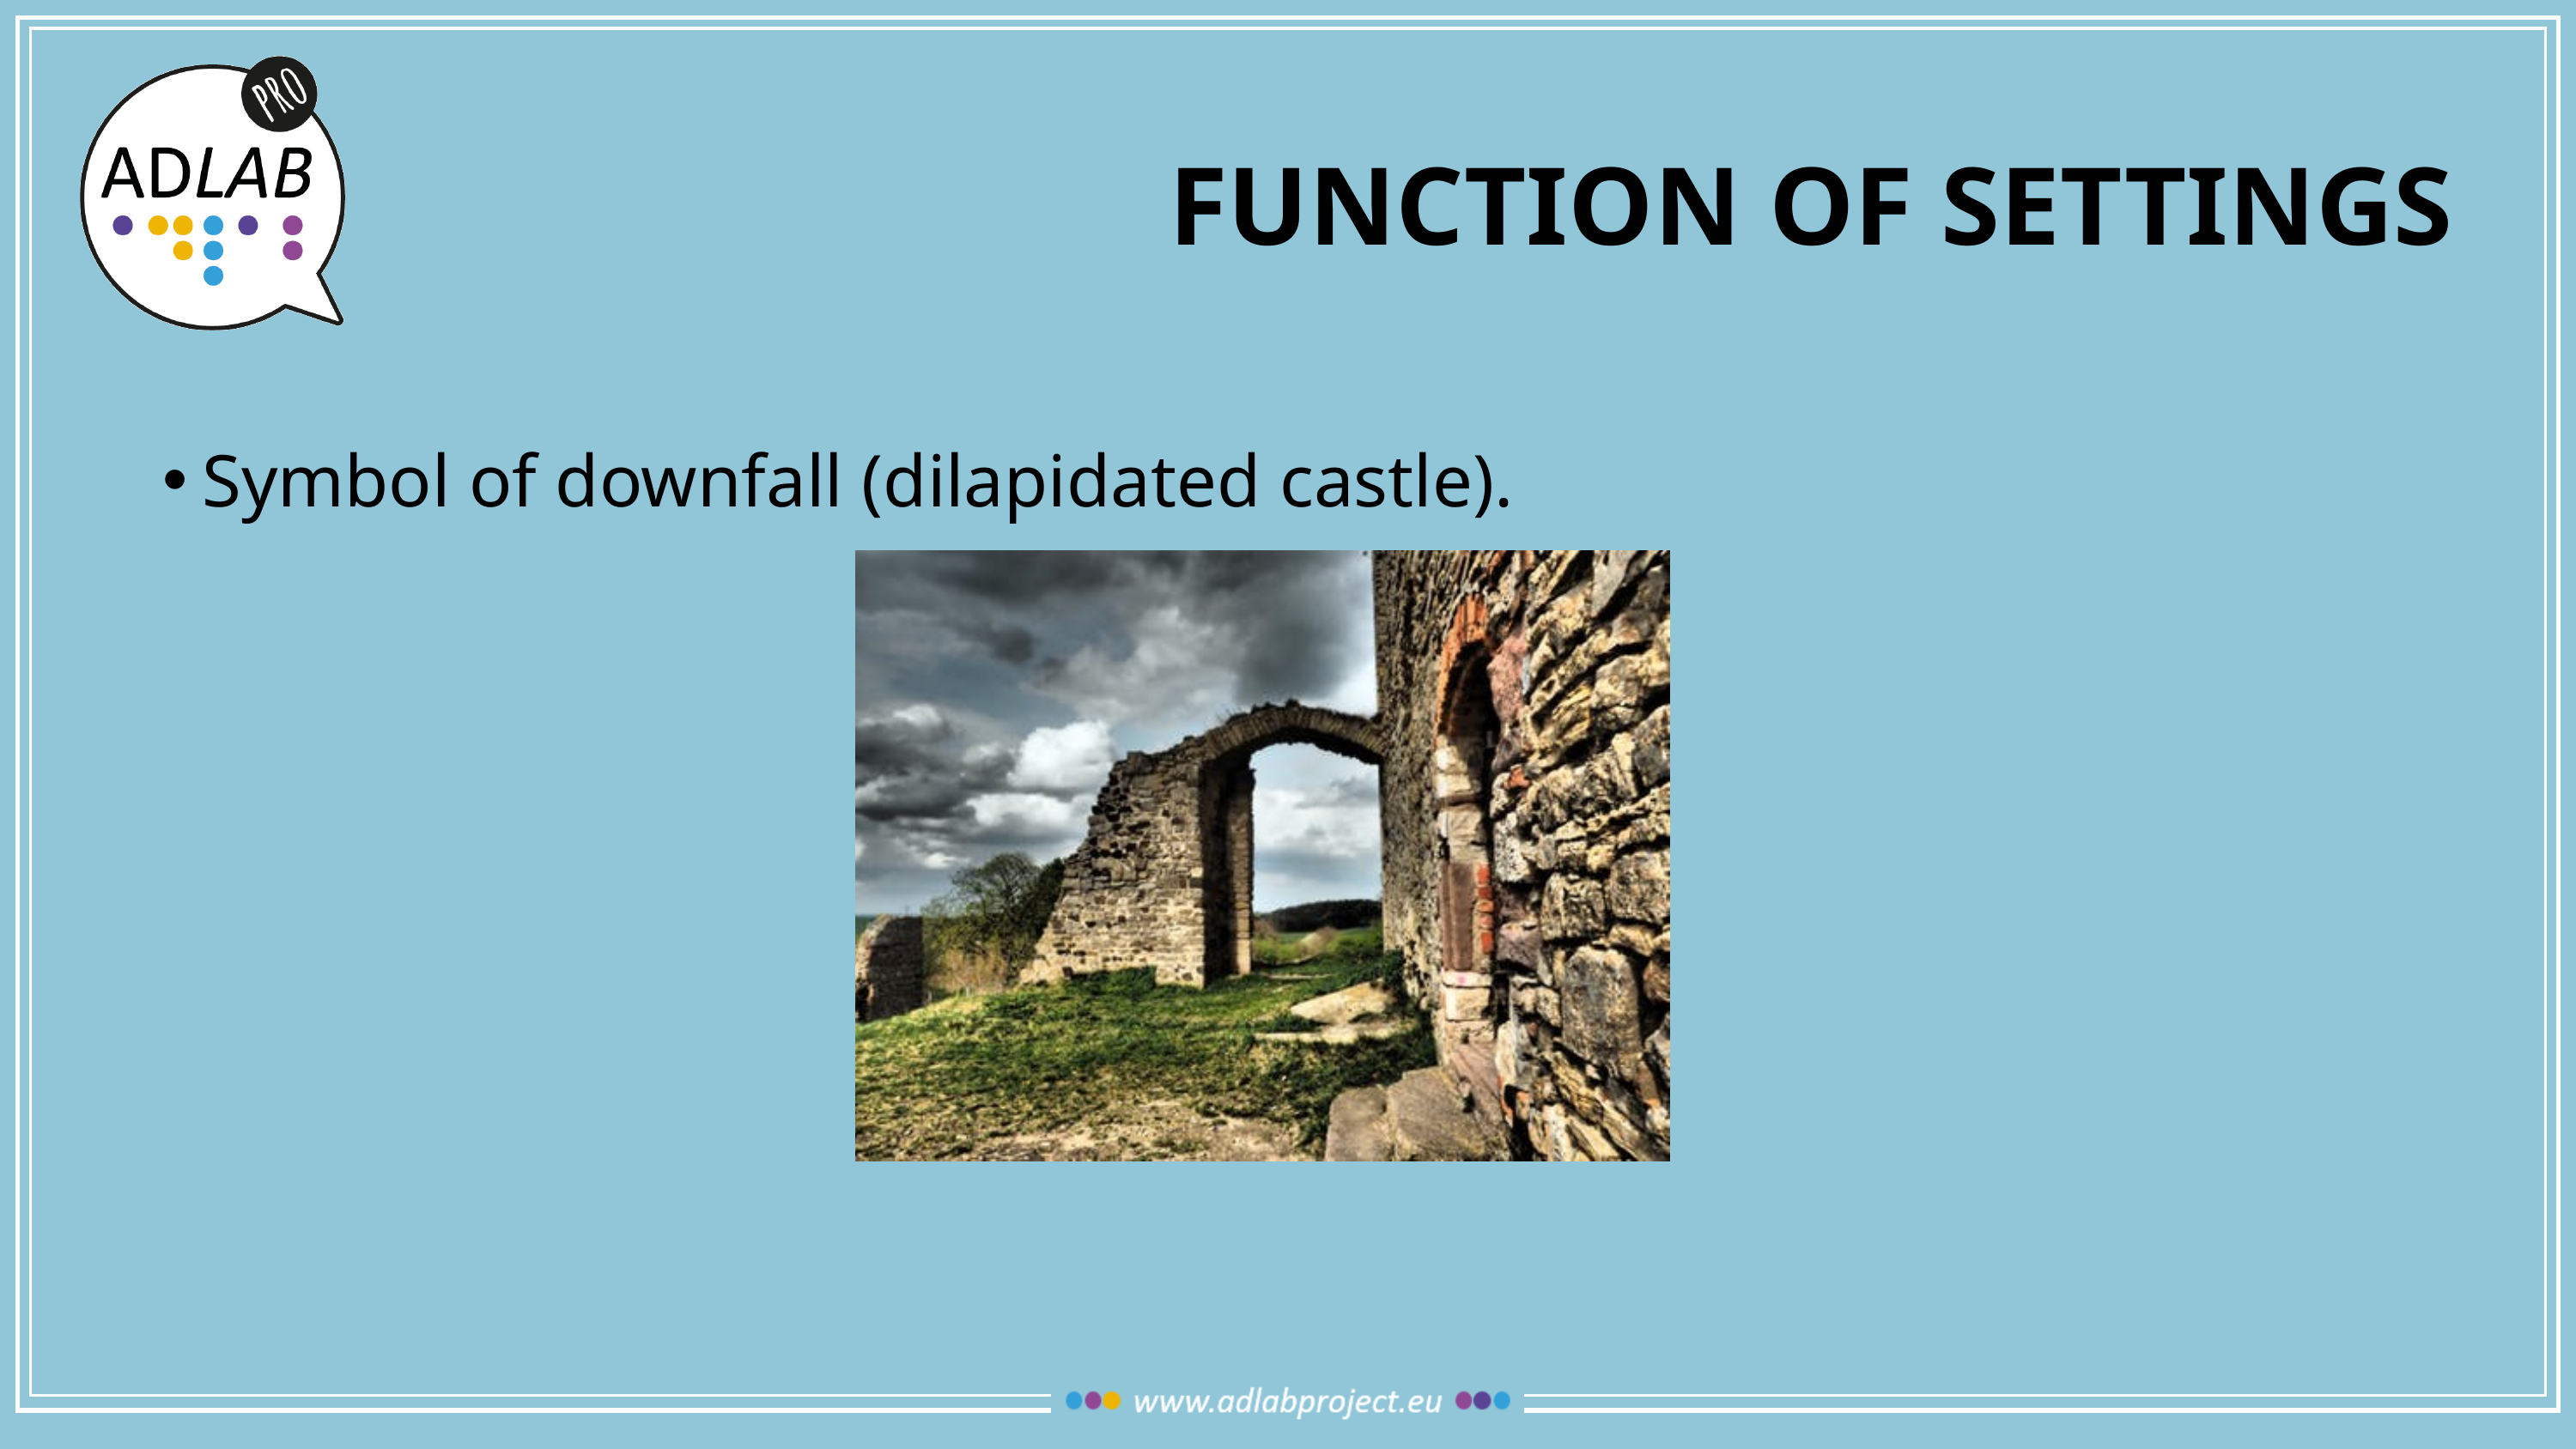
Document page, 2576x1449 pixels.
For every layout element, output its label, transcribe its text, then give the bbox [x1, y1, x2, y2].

picture [855, 550, 1670, 1161]
list Symbol of downfall (dilapidated castle). [150, 386, 2467, 1087]
title Function of settings [384, 70, 2467, 351]
picture [72, 49, 353, 330]
picture [1051, 1378, 1524, 1429]
